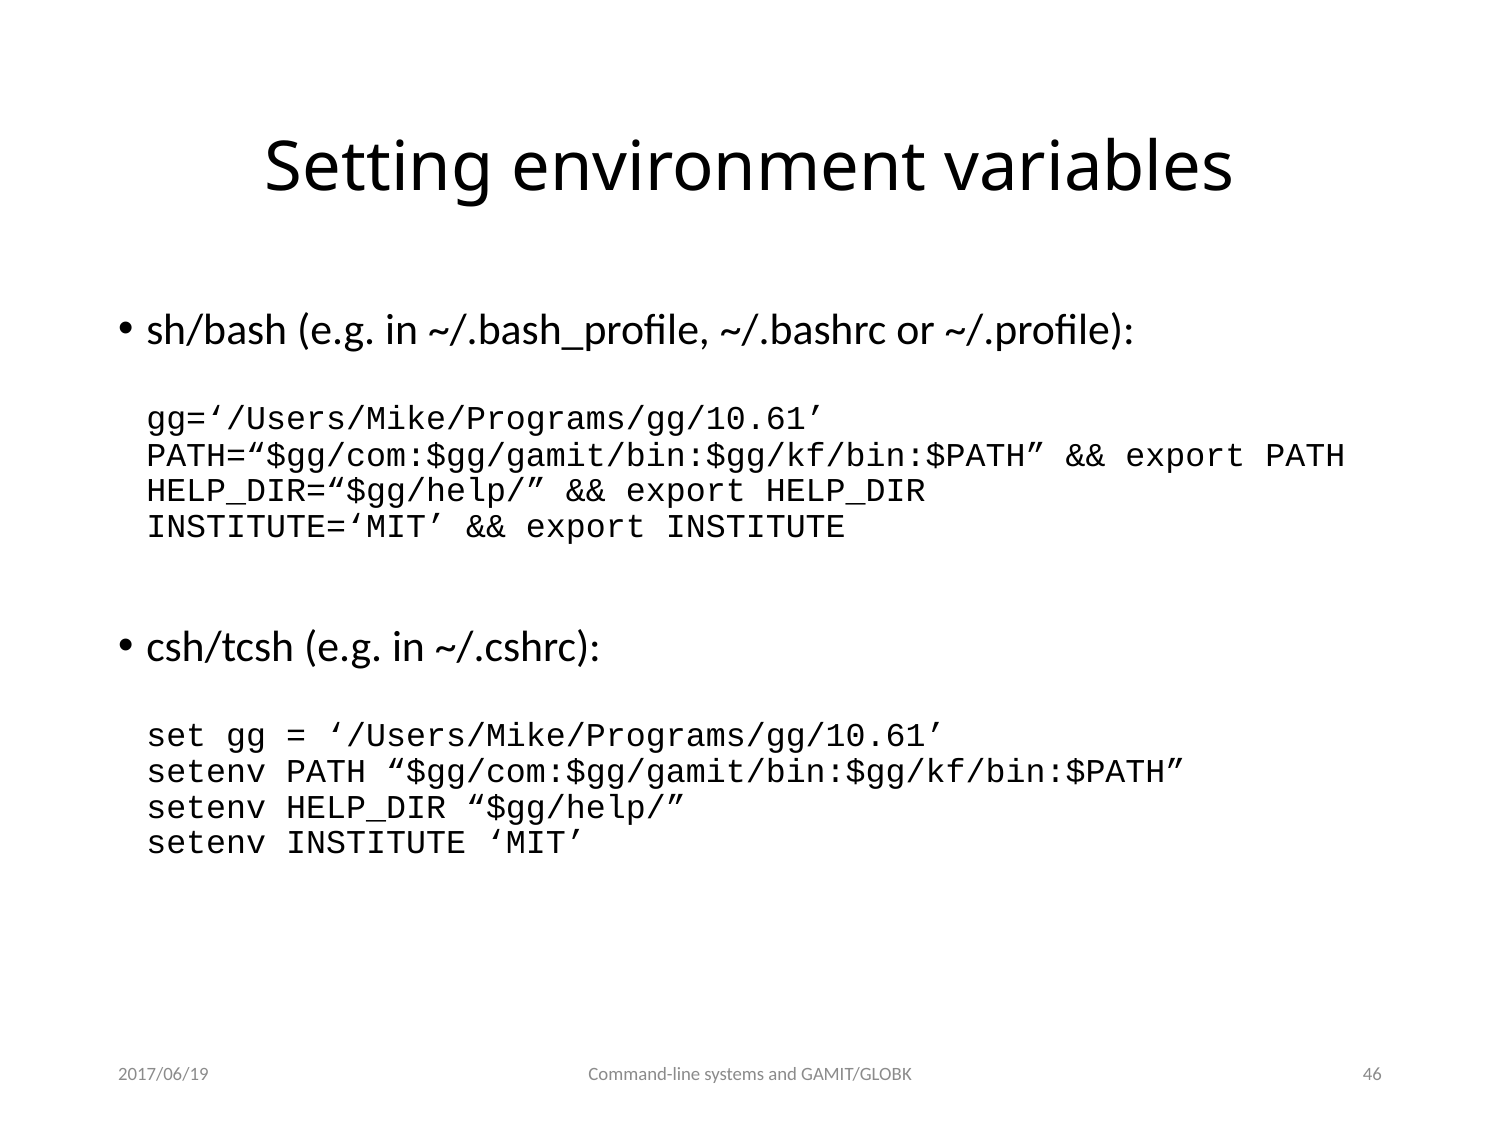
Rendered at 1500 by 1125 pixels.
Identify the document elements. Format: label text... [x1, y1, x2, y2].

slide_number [103, 1042, 441, 1103]
list sh/bash (e.g. in ~/.bash_profile, ~/.bashrc or ~/.profile): gg=‘/Users/Mike/Programs/gg/10.61’ PATH=“$gg/com:$gg/gamit/bin:$gg/kf/bin:$PATH” && export PATH HELP_DIR=“$gg/help/” && export HELP_DIR INSTITUTE=‘MIT’ && export INSTITUTE csh/tcsh (e.g. in ~/.cshrc): set gg = ‘/Users/Mike/Programs/gg/10.61’ setenv PATH “$gg/com:$gg/gamit/bin:$gg/kf/bin:$PATH” setenv HELP_DIR “$gg/help/” setenv INSTITUTE ‘MIT’ [103, 299, 1397, 1014]
title Setting environment variables [103, 59, 1397, 278]
footer Command-line systems and GAMIT/GLOBK [496, 1042, 1004, 1103]
slide_number 45 [1059, 1042, 1397, 1103]
